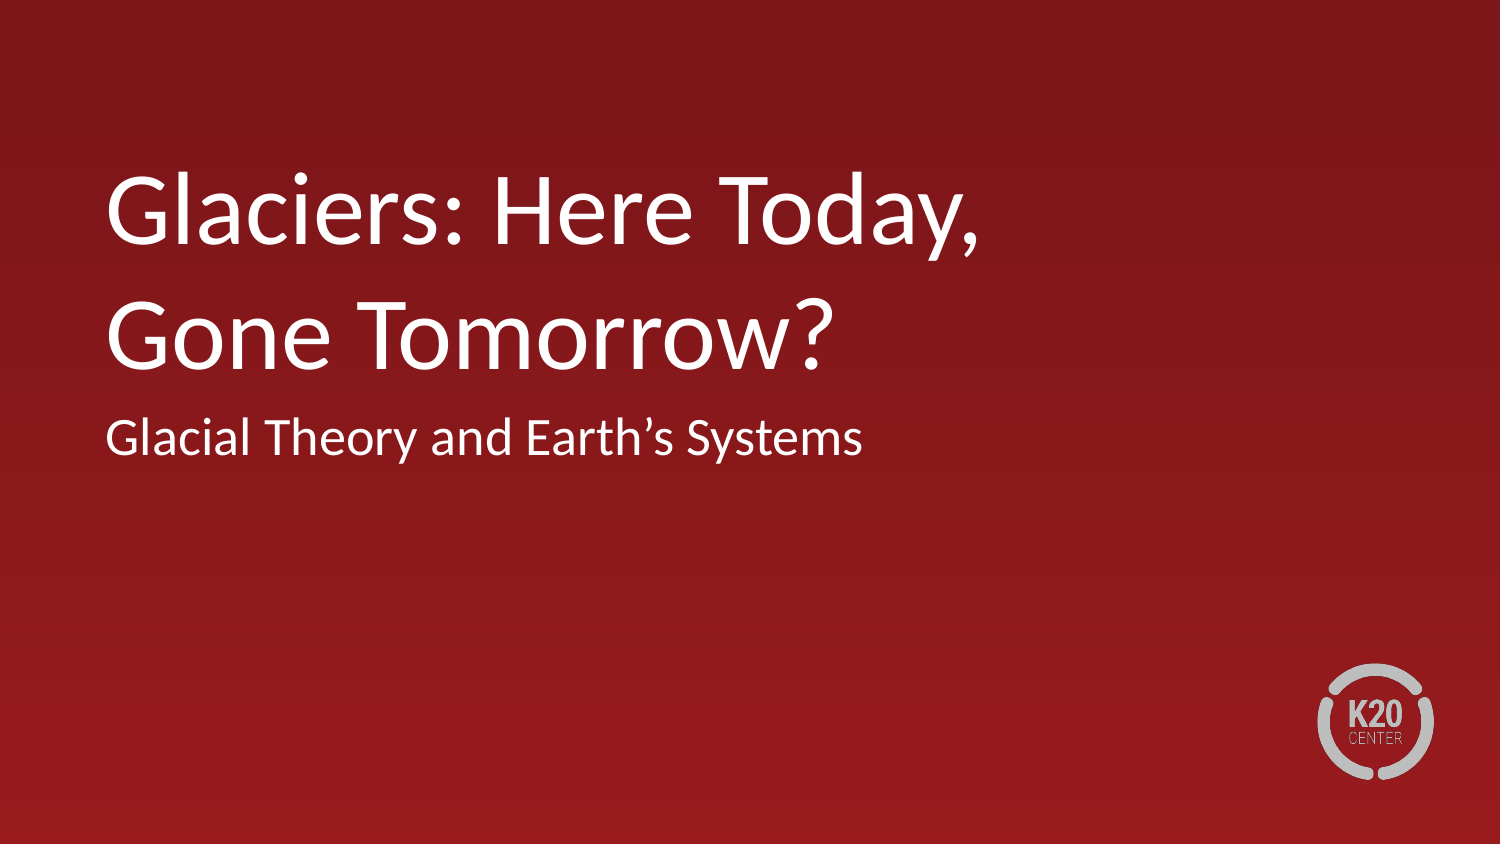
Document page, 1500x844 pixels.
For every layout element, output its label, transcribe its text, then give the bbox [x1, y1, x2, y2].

subtitle Glacial Theory and Earth’s Systems [105, 393, 1395, 610]
title Glaciers: Here Today, Gone Tomorrow? [105, 165, 1394, 391]
picture [1300, 646, 1451, 797]
